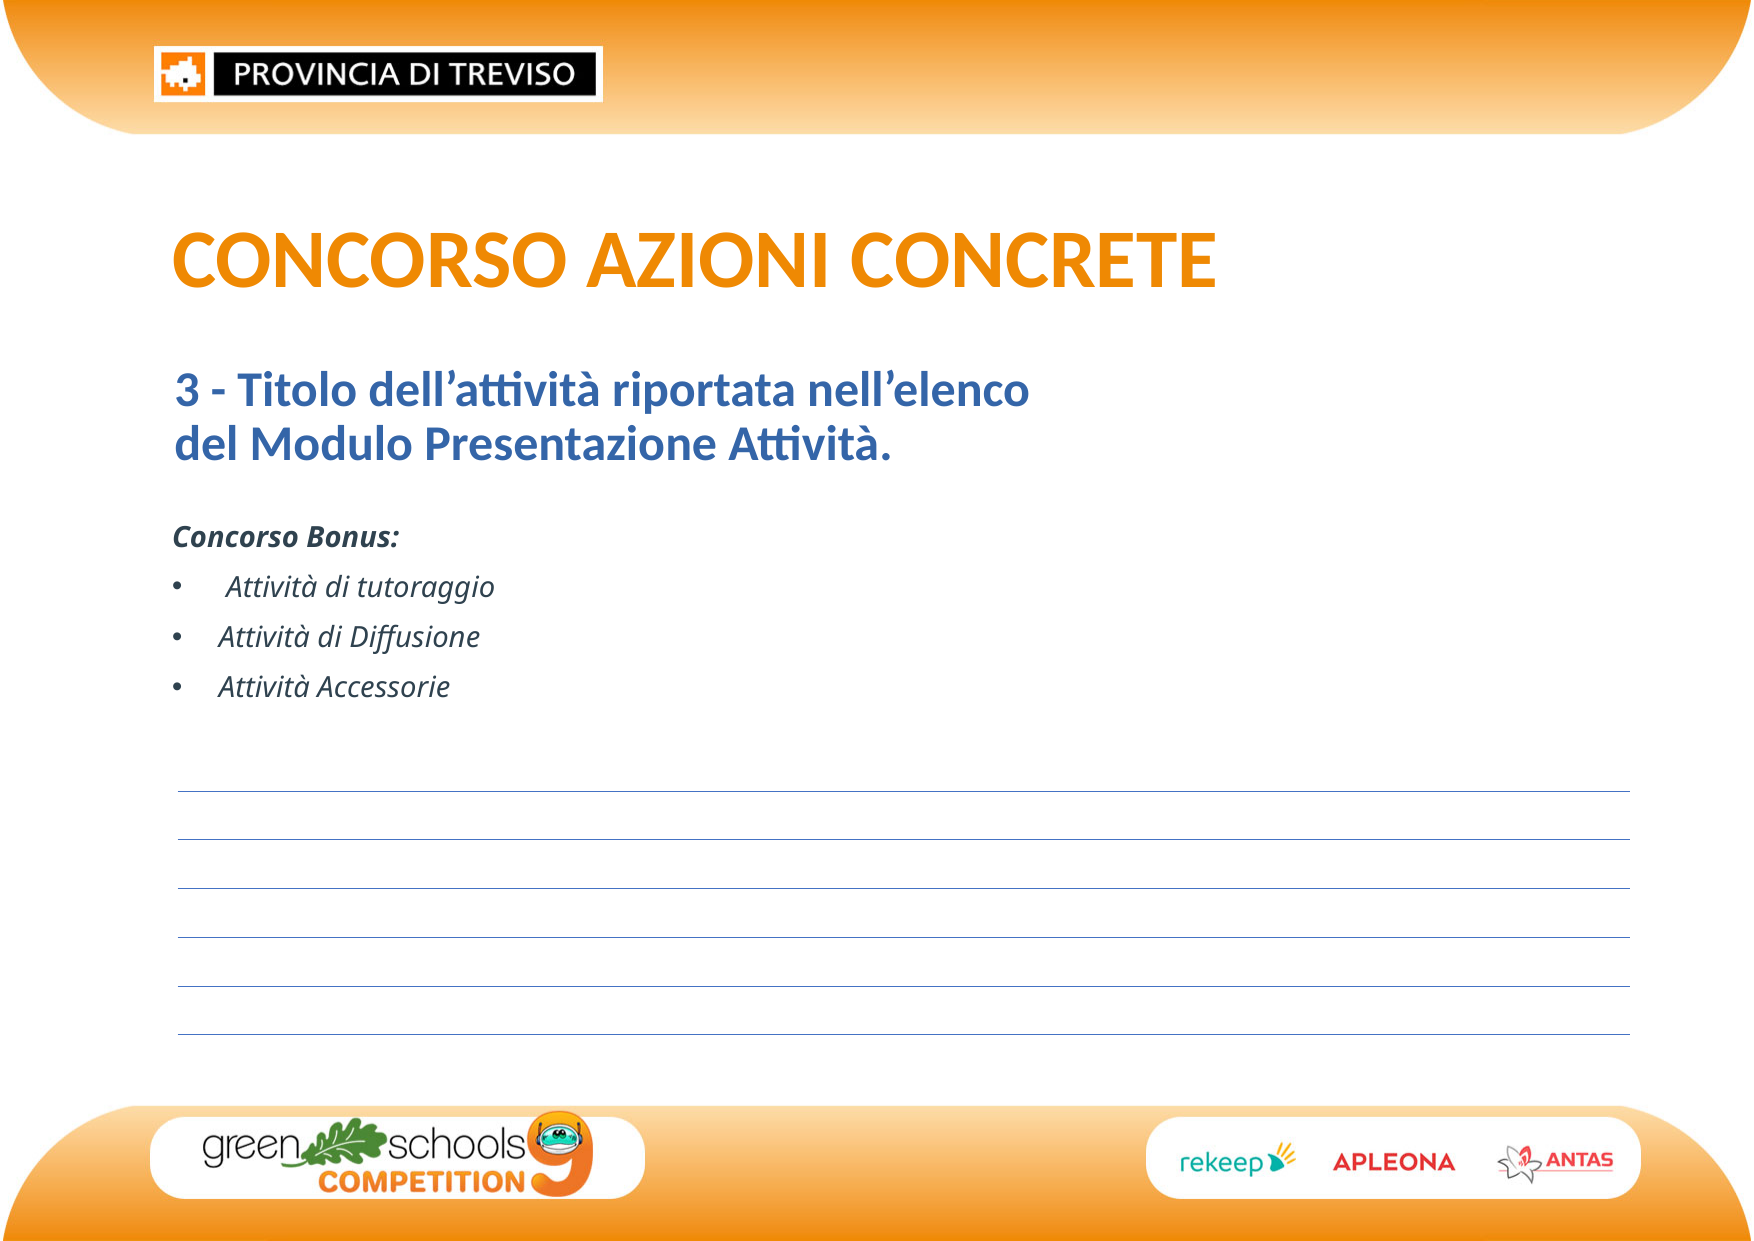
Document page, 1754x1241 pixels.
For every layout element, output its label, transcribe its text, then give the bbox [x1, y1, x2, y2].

picture [0, 0, 1754, 1241]
list CONCORSO AZIONI CONCRETE [157, 207, 1618, 313]
list 3 - Titolo dell’attività riportata nell’elenco del Modulo Presentazione Attività. [159, 354, 1593, 455]
list Concorso Bonus:​ Attività di tutoraggio​ Attività di Diffusione​ Attività Accessorie [157, 495, 1618, 708]
